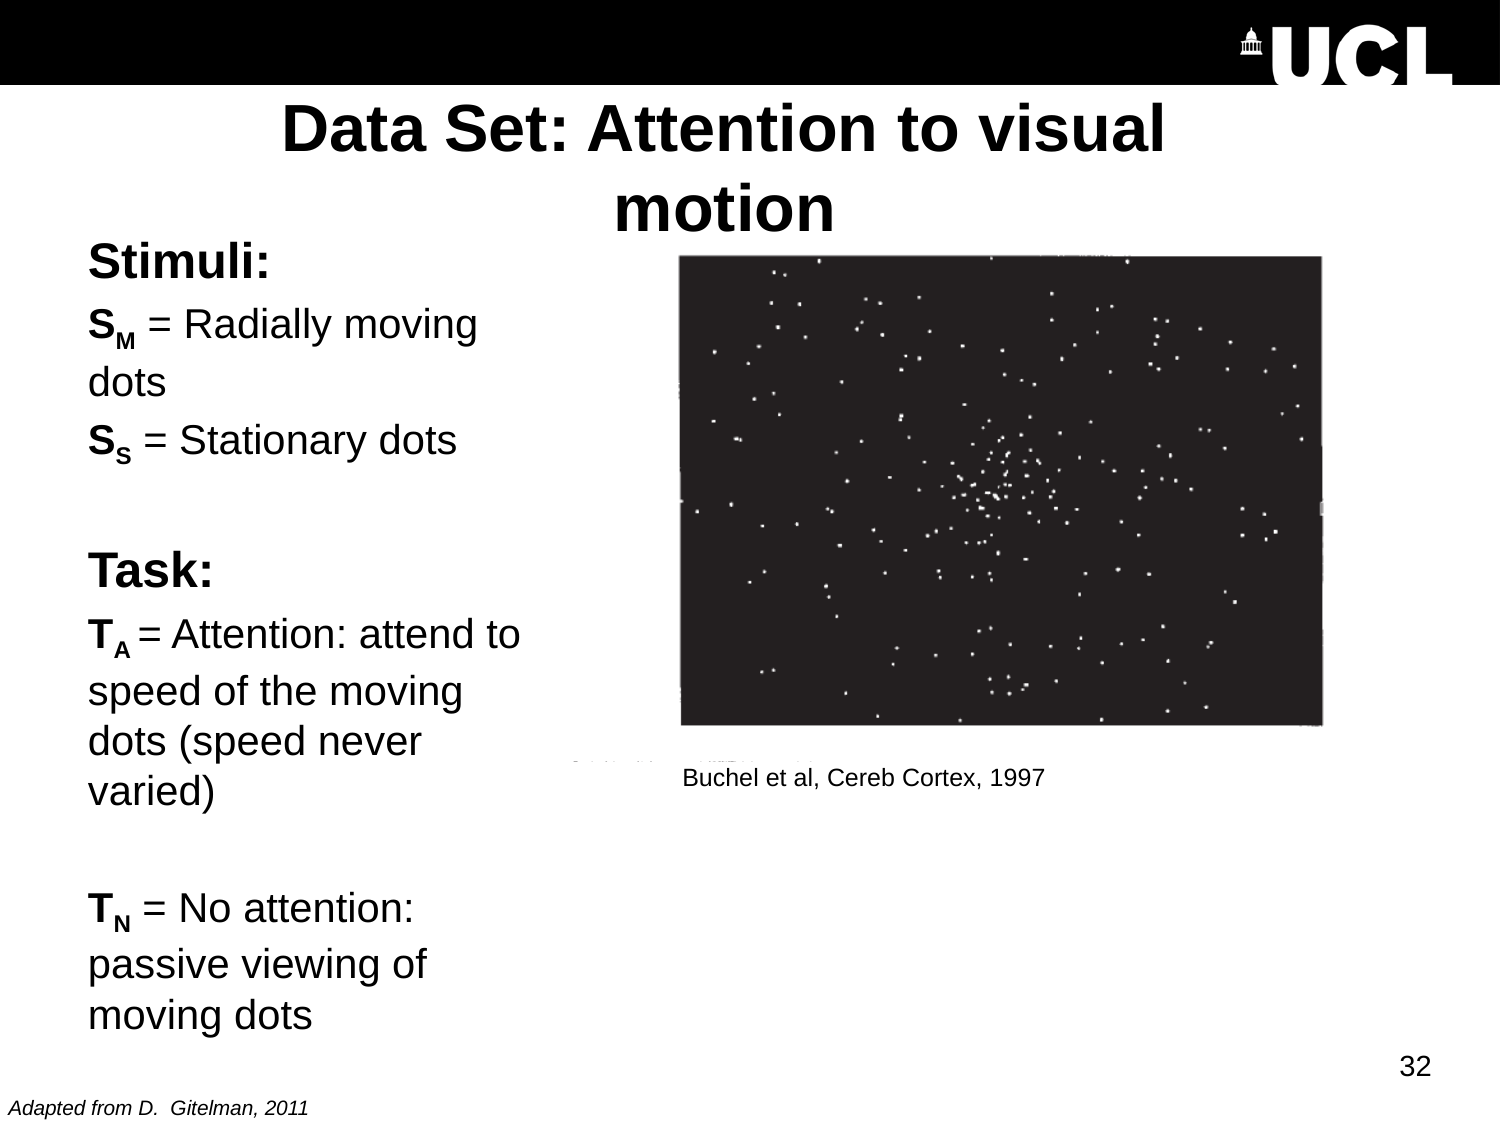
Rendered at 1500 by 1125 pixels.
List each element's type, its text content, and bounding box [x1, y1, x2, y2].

picture [0, 0, 1500, 762]
text_box Buchel et al, Cereb Cortex, 1997 [667, 770, 1062, 800]
slide_number 32 [1281, 1039, 1448, 1118]
list Stimuli: SM = Radially moving dots SS = Stationary dots Task: TA = Attention: attend to speed of the moving dots (speed never varied) TN = No attention: passive viewing of moving dots [72, 221, 544, 1088]
text_box Adapted from D. Gitelman, 2011 [0, 1086, 325, 1125]
title Data Set: Attention to visual motion [174, 73, 565, 252]
